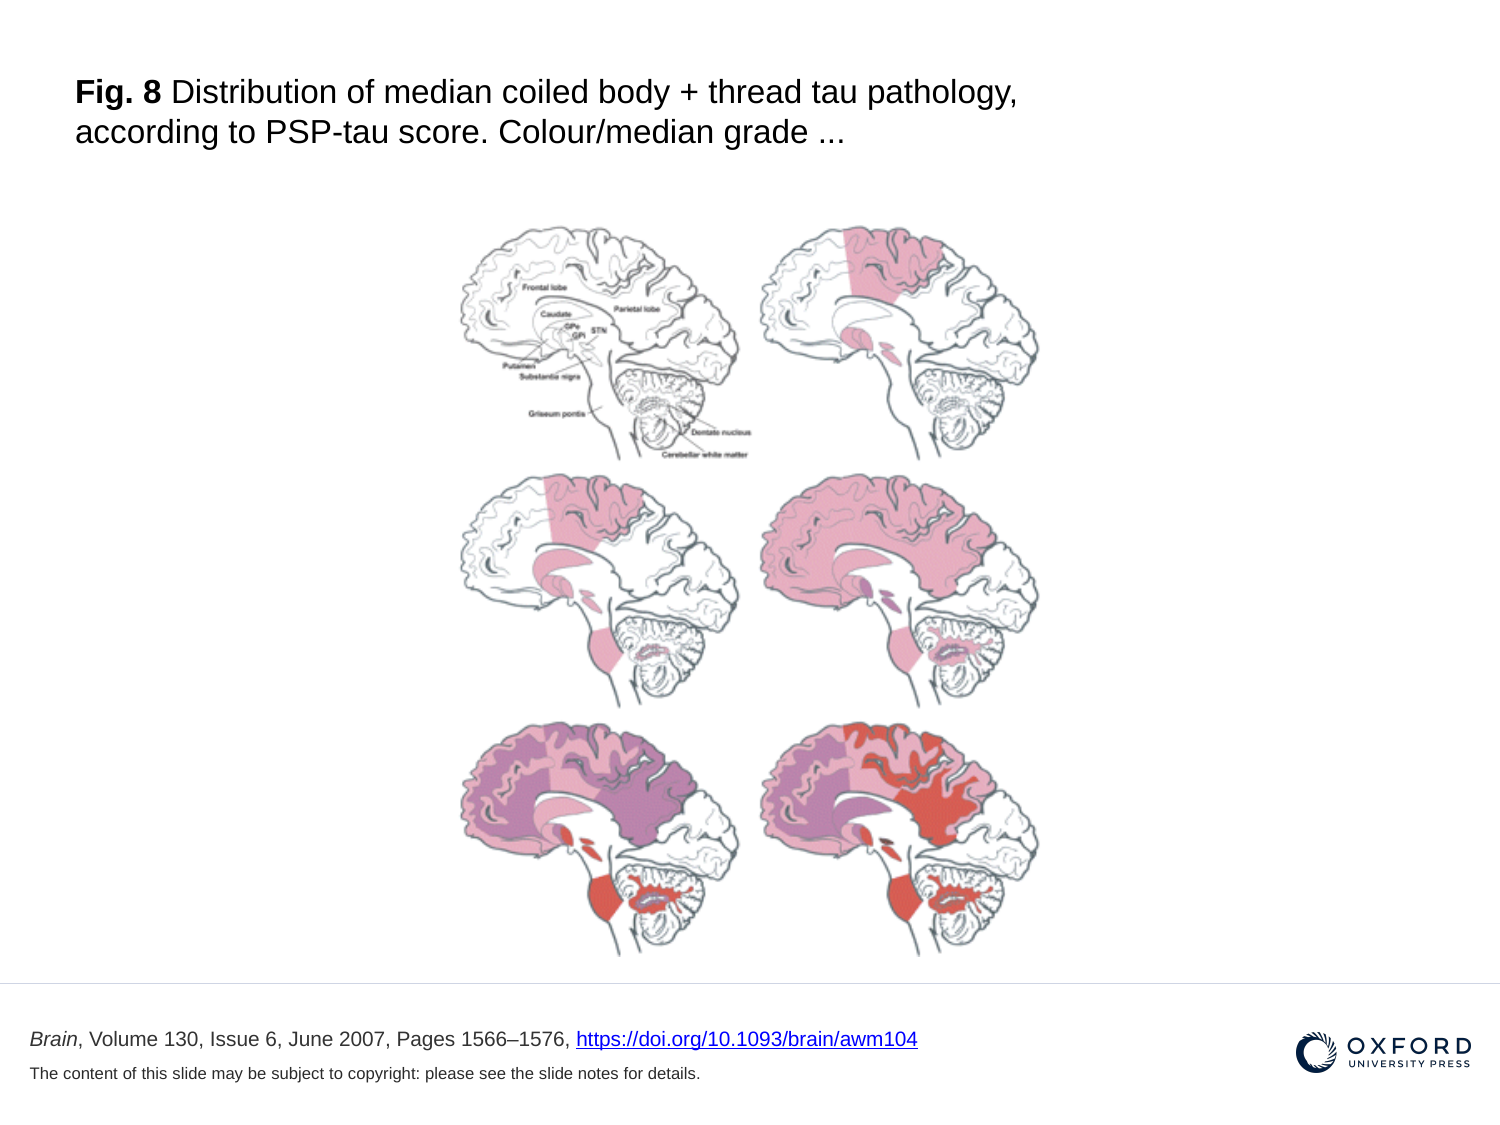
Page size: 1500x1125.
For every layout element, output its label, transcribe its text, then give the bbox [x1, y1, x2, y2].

picture [1296, 1032, 1471, 1073]
footer Brain, Volume 130, Issue 6, June 2007, Pages 1566–1576, https://doi.org/10.1093/brain/awm104 The content of this slide may be subject to copyright: please see the slide notes for details. [0, 983, 1260, 1125]
title Fig. 8 Distribution of median coiled body + thread tau pathology, according to PSP-tau score. Colour/median grade ... [75, 69, 1078, 171]
picture [456, 224, 1045, 957]
